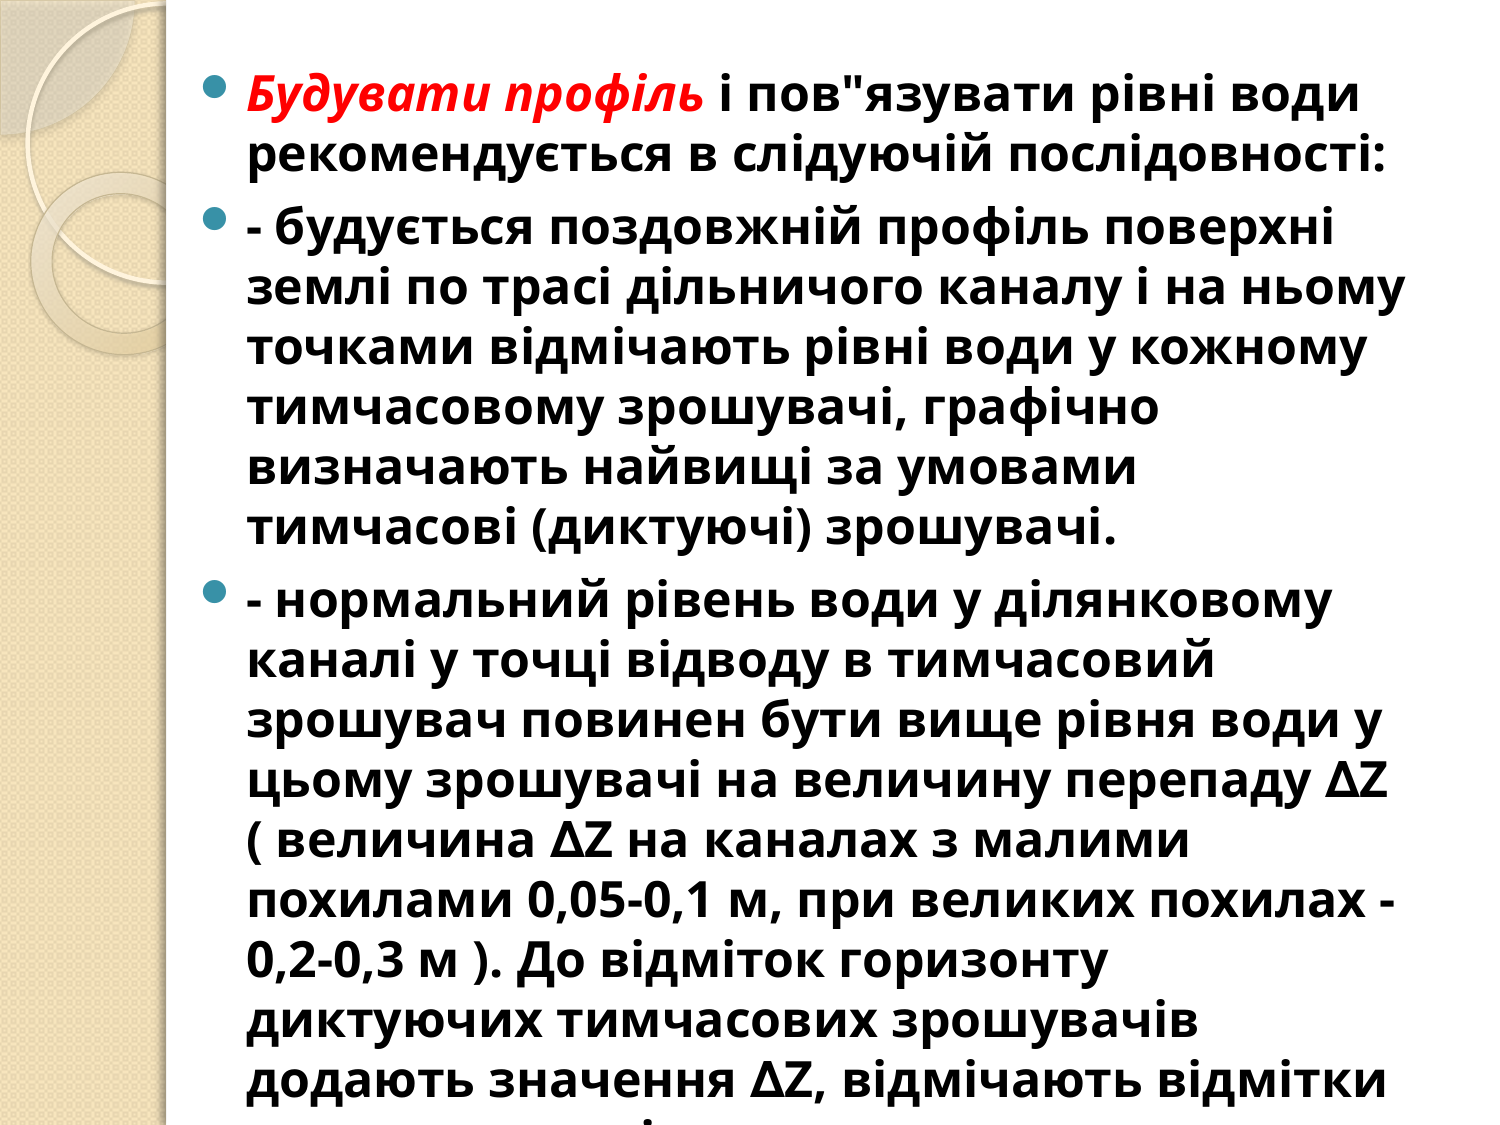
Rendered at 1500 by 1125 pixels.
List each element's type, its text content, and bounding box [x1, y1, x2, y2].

list Будувати профіль і пов"язувати рівні води рекомендується в слідуючій послідовності: - будується поздовжній профіль поверхні землі по трасі дільничого каналу і на ньому точками відмічають рівні води у кожному тимчасовому зрошувачі, графічно визначають найвищі за умовами тимчасові (диктуючі) зрошувачі. - нормальний рівень води у ділянковому каналі у точці відводу в тимчасовий зрошувач повинен бути вище рівня води у цьому зрошувачі на величину перепаду ∆Z ( величина ∆Z на каналах з малими похилами 0,05-0,1 м, при великих похилах - 0,2-0,3 м ). До відміток горизонту диктуючих тимчасових зрошувачів додають значення ∆Z, відмічають відмітки нормального рівня води. [171, 54, 1425, 1083]
